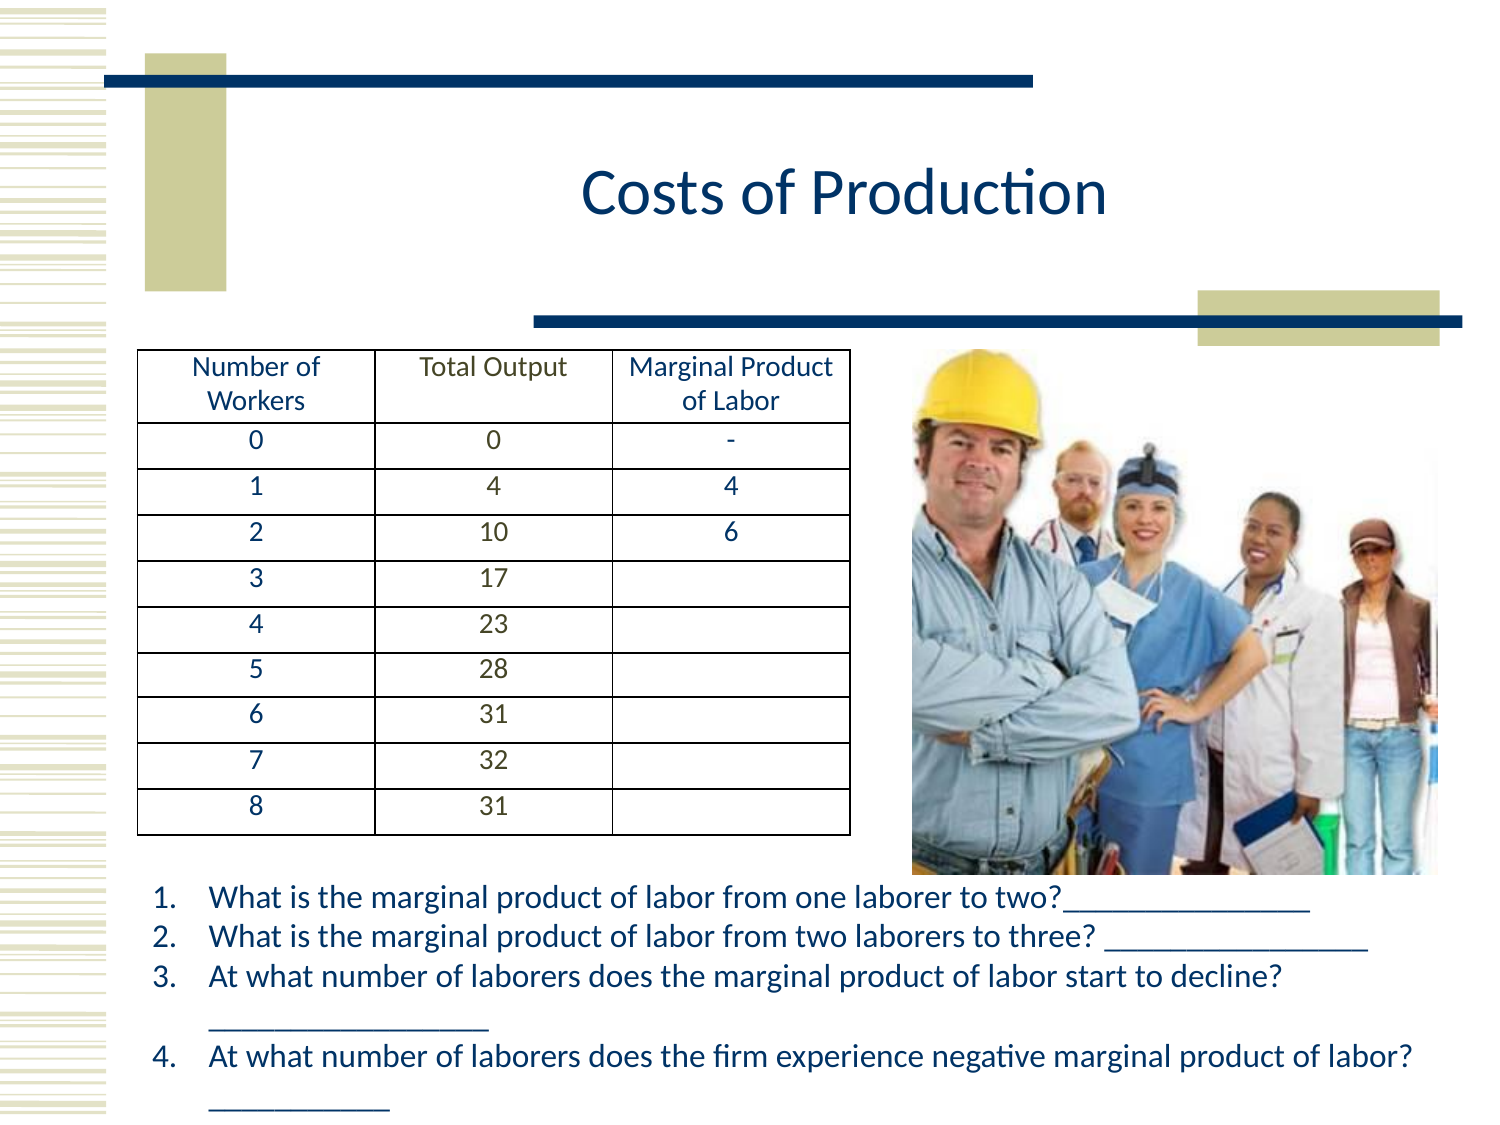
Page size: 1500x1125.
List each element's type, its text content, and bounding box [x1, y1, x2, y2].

table_cell 23 [376, 608, 612, 652]
picture [912, 349, 1438, 876]
table_cell 4 [138, 608, 374, 652]
table_cell 7 [138, 744, 374, 788]
table_cell 10 [376, 516, 612, 560]
table_cell [613, 698, 849, 742]
table_header Total Output [376, 351, 612, 422]
table_cell [613, 654, 849, 696]
table_cell [613, 744, 849, 788]
table_cell 28 [376, 654, 612, 696]
table_cell 8 [138, 790, 374, 834]
table_cell 3 [138, 562, 374, 606]
table_cell [613, 608, 849, 652]
table_header Number of Workers [138, 351, 374, 422]
table_header Marginal Product of Labor [613, 351, 849, 422]
table_cell 4 [613, 470, 849, 514]
table_cell 1 [138, 470, 374, 514]
table_cell 2 [138, 516, 374, 560]
table_cell [613, 562, 849, 606]
table_cell 0 [138, 424, 374, 468]
table_cell 31 [376, 790, 612, 834]
title Costs of Production [164, 99, 1500, 288]
table_cell 6 [138, 698, 374, 742]
table_cell 31 [376, 698, 612, 742]
table_cell 5 [138, 654, 374, 696]
table_cell 6 [613, 516, 849, 560]
table_cell 17 [376, 562, 612, 606]
table_cell [613, 790, 849, 834]
table_cell - [613, 424, 849, 468]
text_box What is the marginal product of labor from one laborer to two?_______________ What is the marginal product of labor from two laborers to three? ________________ At what number of laborers does the marginal product of labor start to decline? _________________ At what number of laborers does the firm experience negative marginal product of labor? ___________ [62, 867, 1500, 1122]
table_cell 4 [376, 470, 612, 514]
table_cell 32 [376, 744, 612, 788]
table_cell 0 [376, 424, 612, 468]
